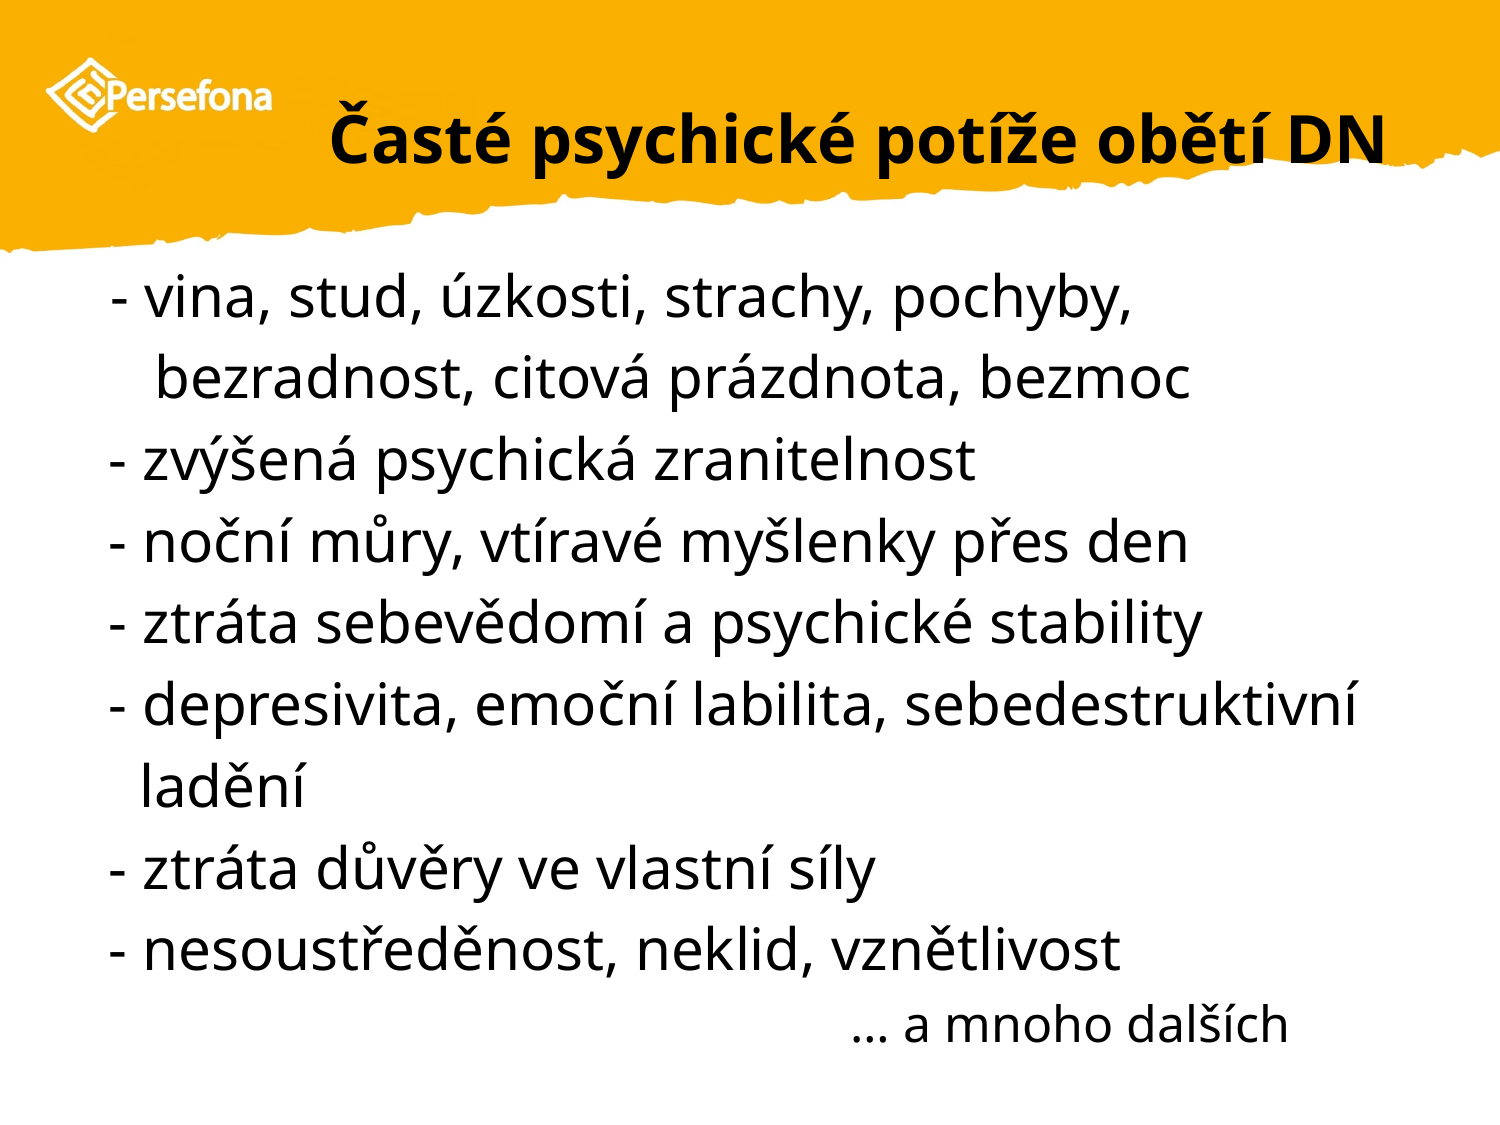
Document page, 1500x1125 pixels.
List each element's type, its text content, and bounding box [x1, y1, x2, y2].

title [75, 66, 1425, 90]
picture [0, 0, 1500, 271]
list Časté psychické potíže obětí DN - vina, stud, úzkosti, strachy, pochyby, bezradnost, citová prázdnota, bezmoc - zvýšená psychická zranitelnost - noční můry, vtíravé myšlenky přes den - ztráta sebevědomí a psychické stability - depresivita, emoční labilita, sebedestruktivní ladění - ztráta důvěry ve vlastní síly - nesoustředěnost, neklid, vznětlivost … a mnoho dalších [17, 90, 1425, 1125]
